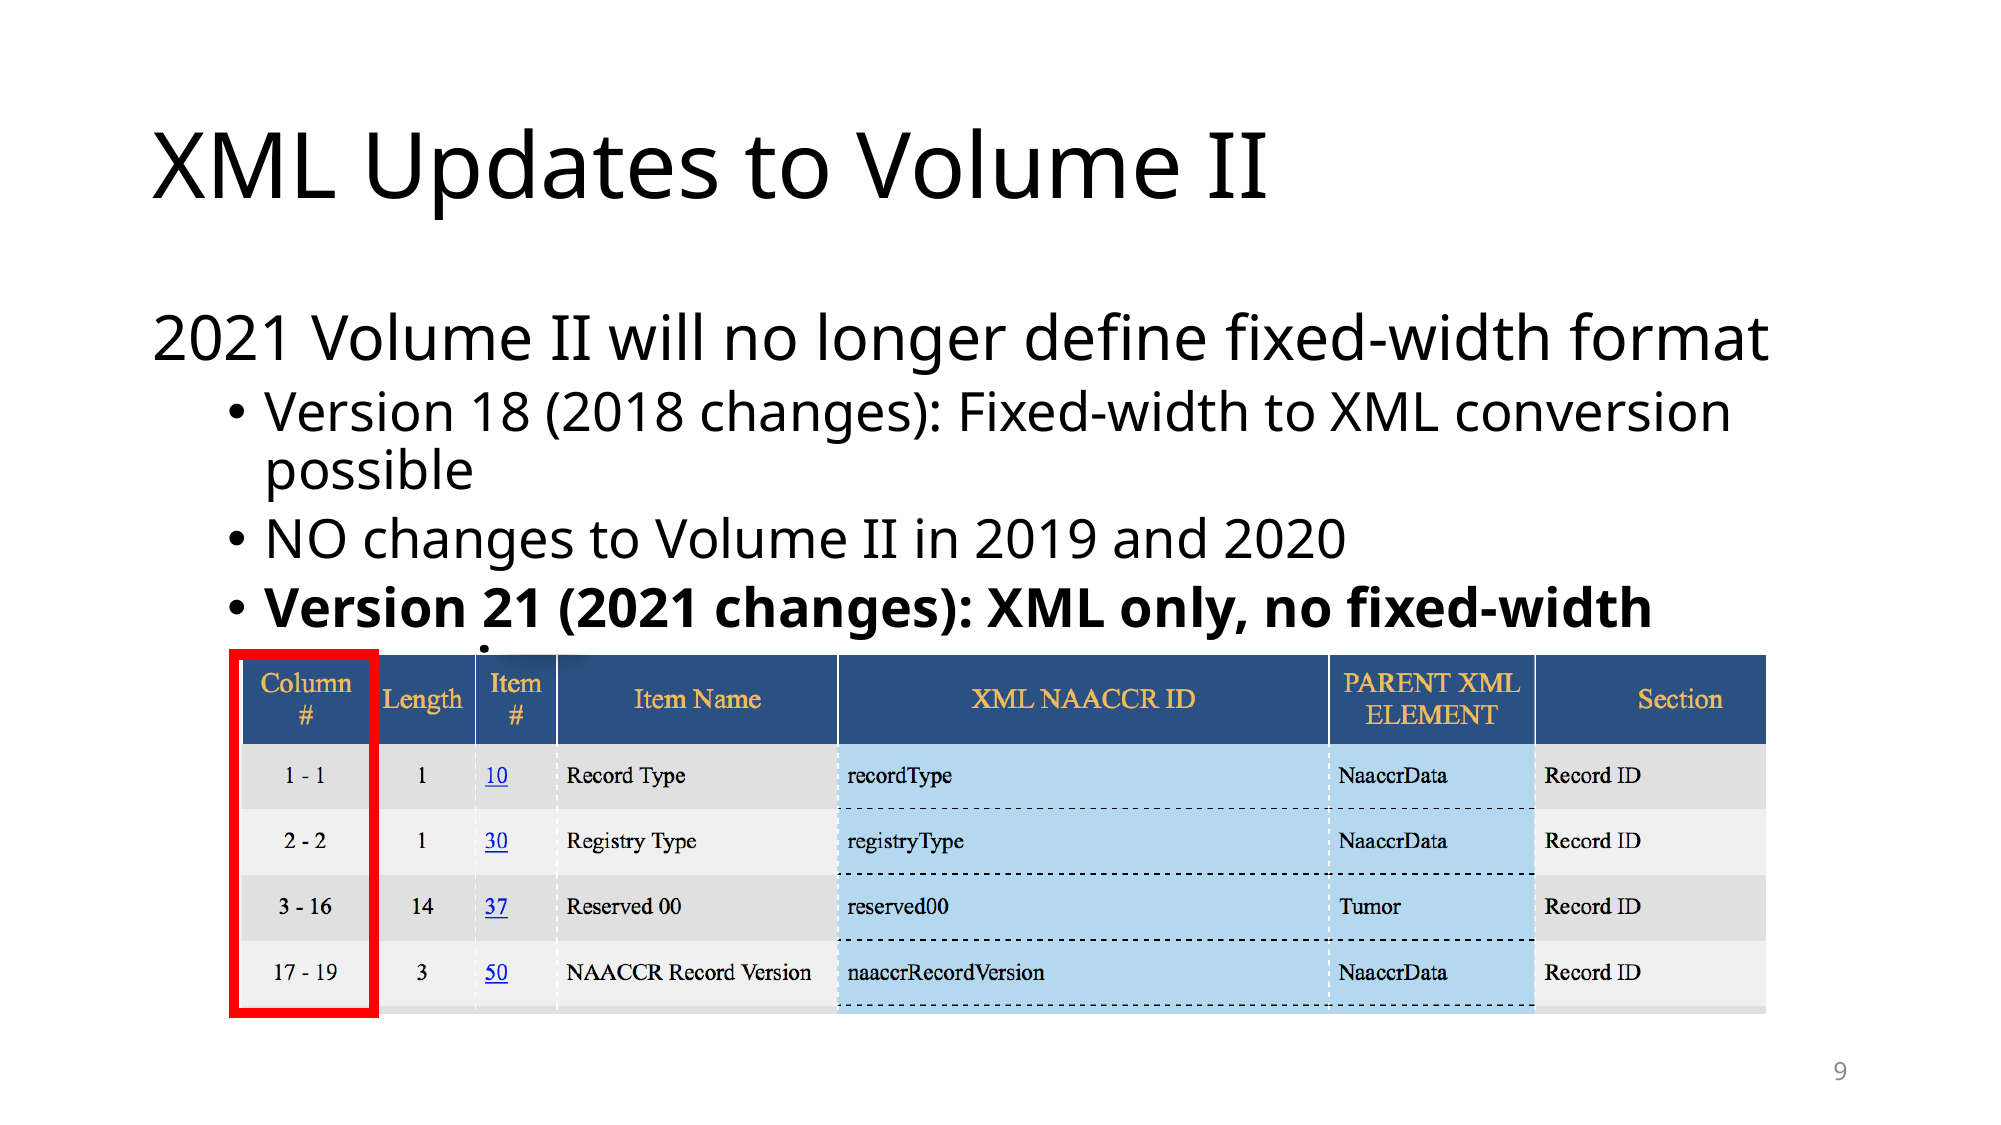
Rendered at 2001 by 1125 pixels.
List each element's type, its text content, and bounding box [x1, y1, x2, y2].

list 2021 Volume II will no longer define fixed-width format Version 18 (2018 changes): Fixed-width to XML conversion possible NO changes to Volume II in 2019 and 2020 Version 21 (2021 changes): XML only, no fixed-width conversion [137, 299, 1863, 1014]
title XML Updates to Volume II [137, 59, 1863, 278]
slide_number 9 [1412, 1042, 1863, 1103]
picture [234, 654, 1766, 1014]
